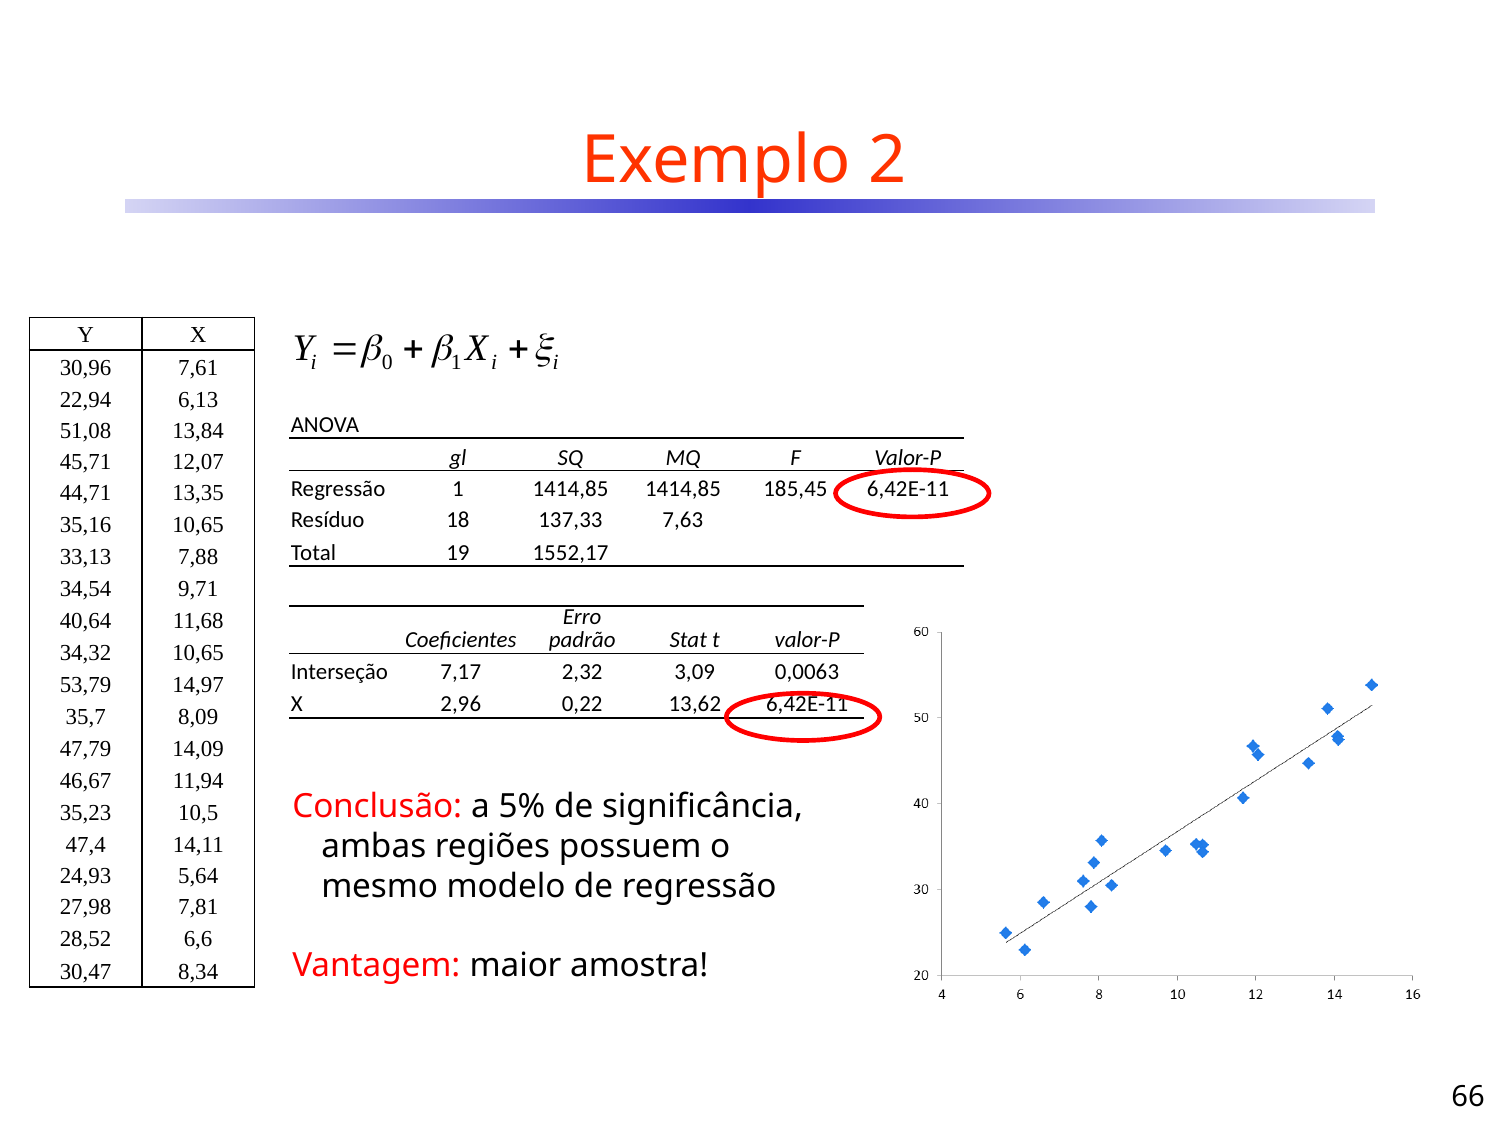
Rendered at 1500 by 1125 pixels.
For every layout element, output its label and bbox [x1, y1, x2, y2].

table_cell [30, 351, 141, 986]
text_box [726, 693, 880, 741]
table_header [143, 318, 254, 349]
text_box [903, 614, 1436, 1012]
slide_number [1187, 1049, 1500, 1125]
text_box [289, 322, 565, 380]
table_cell [143, 351, 254, 986]
table_header [289, 405, 964, 437]
table_header [30, 318, 141, 349]
table_cell [289, 654, 864, 717]
text_box [835, 469, 990, 517]
text_box [277, 776, 824, 991]
table_header [289, 607, 864, 653]
title [49, 99, 1438, 213]
table_cell [946, 471, 964, 475]
table_cell [289, 439, 964, 470]
table_cell [289, 471, 964, 565]
